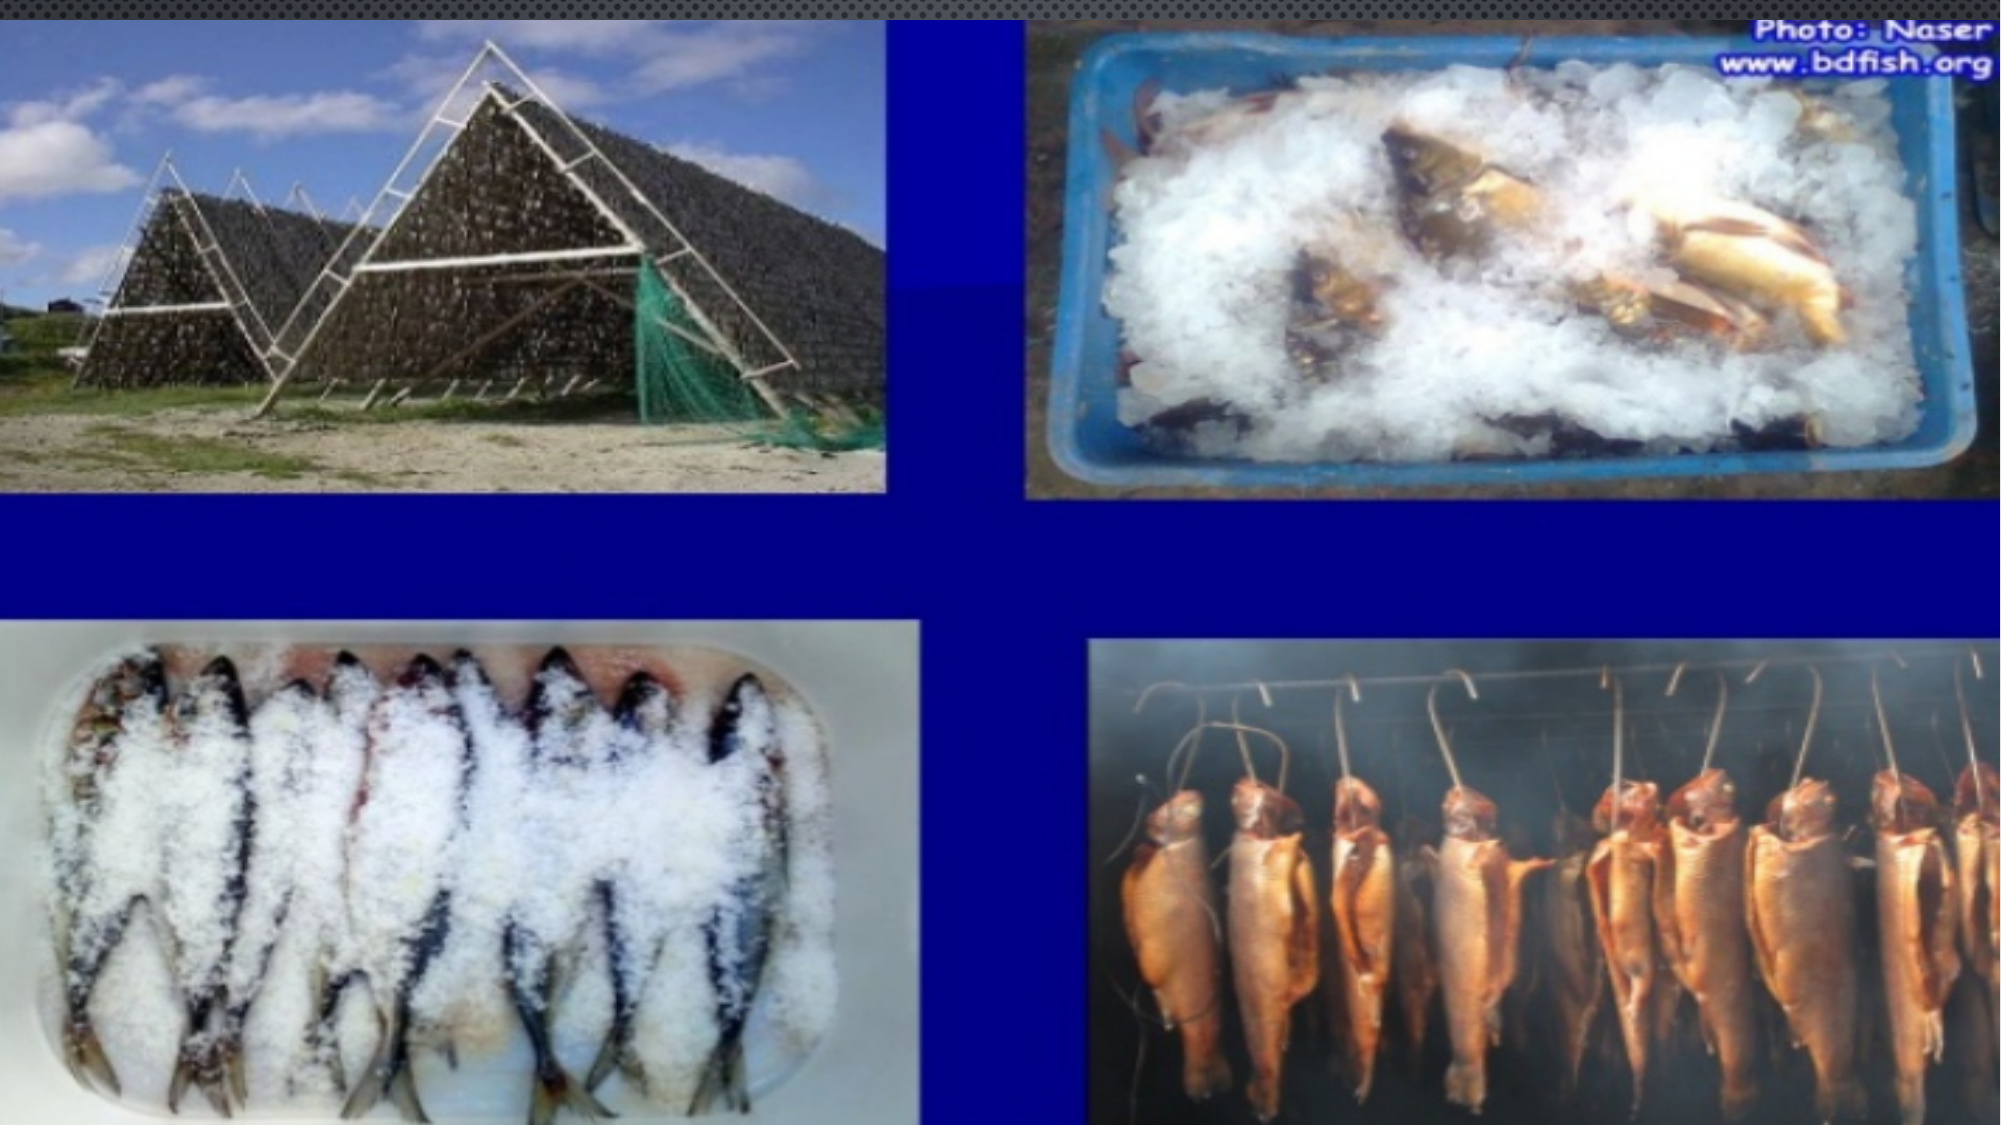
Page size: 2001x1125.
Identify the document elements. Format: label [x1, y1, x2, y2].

list [0, 20, 2000, 1125]
